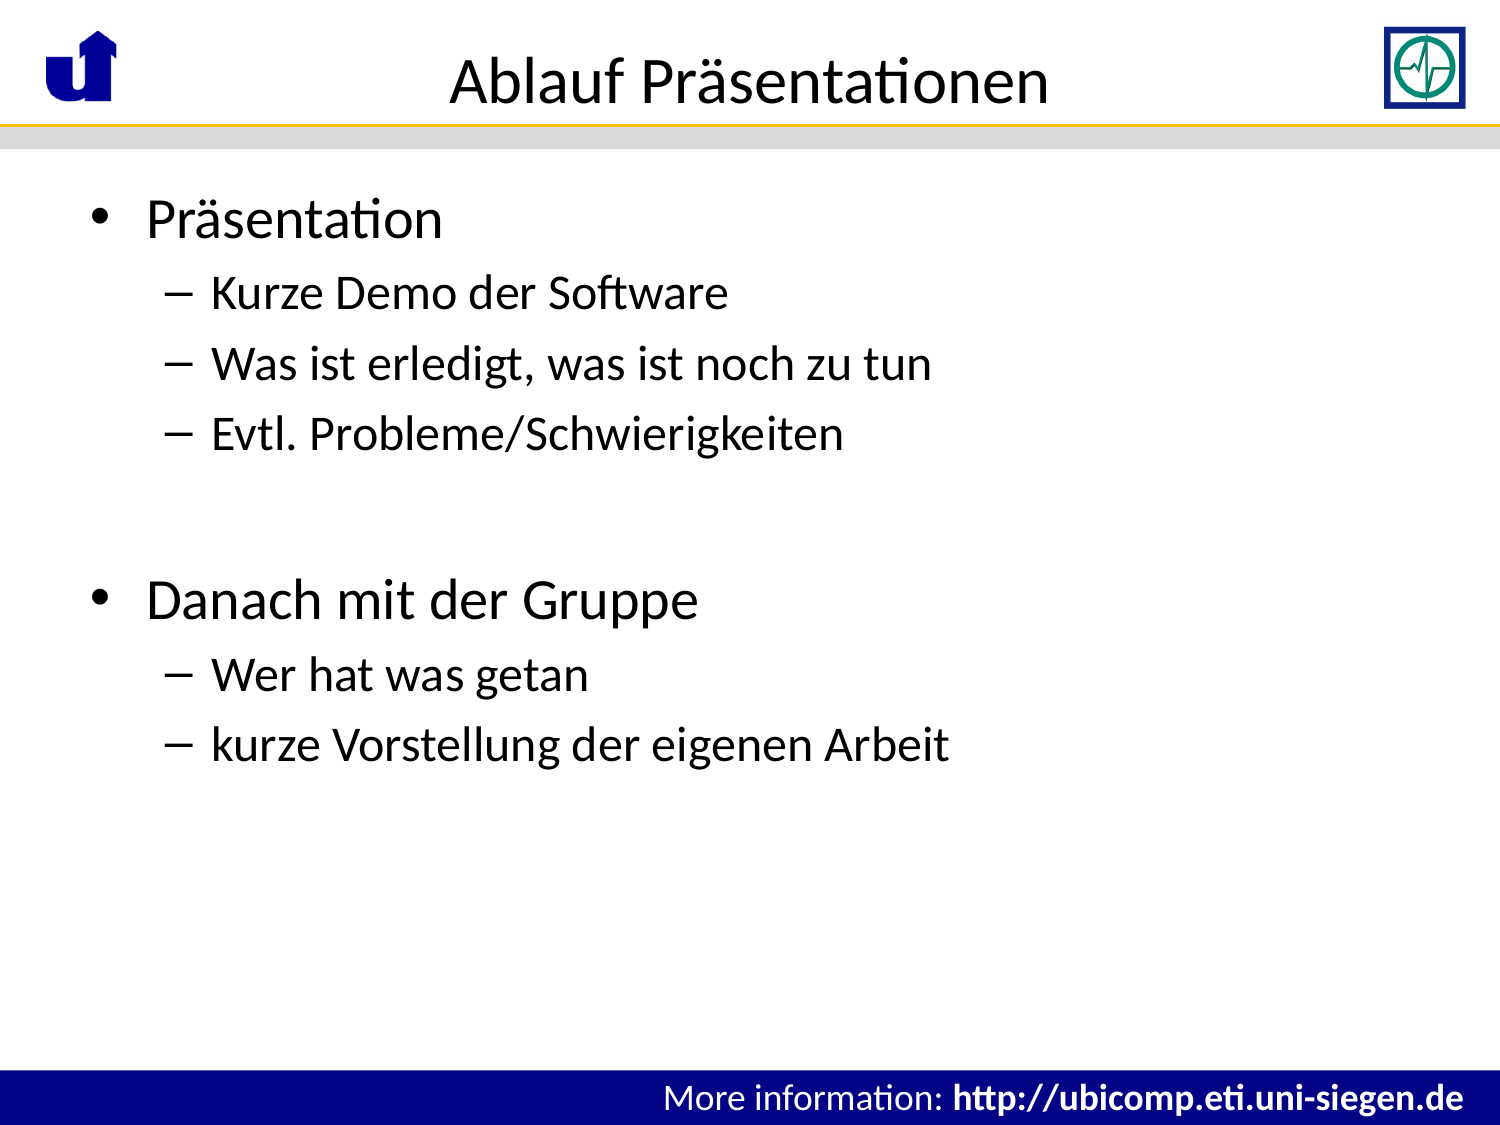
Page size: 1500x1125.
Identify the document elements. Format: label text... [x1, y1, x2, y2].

list Präsentation Kurze Demo der Software Was ist erledigt, was ist noch zu tun Evtl. Probleme/Schwierigkeiten Danach mit der Gruppe Wer hat was getan kurze Vorstellung der eigenen Arbeit [75, 172, 1425, 1047]
picture [46, 31, 124, 102]
title Ablauf Präsentationen [152, 29, 1348, 134]
